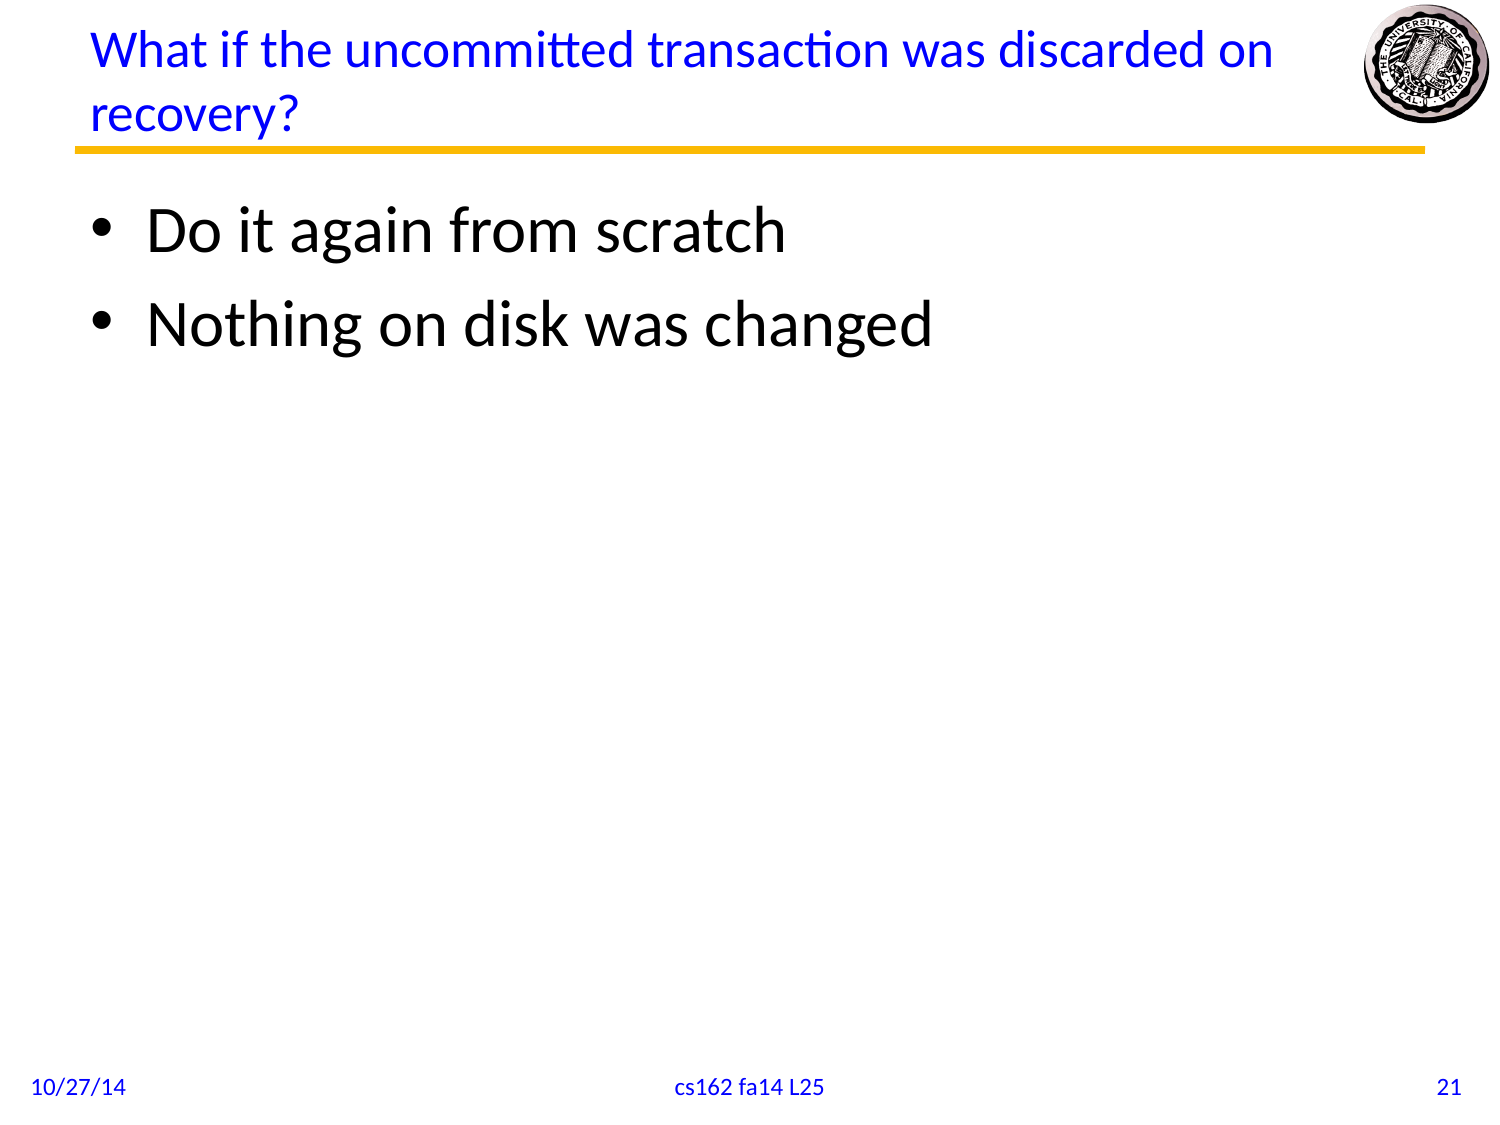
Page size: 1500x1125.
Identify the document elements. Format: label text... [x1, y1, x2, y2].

slide_number 21 [1127, 1055, 1478, 1115]
picture [1350, 0, 1500, 127]
title What if the uncommitted transaction was discarded on recovery? [75, 6, 1425, 150]
list Do it again from scratch Nothing on disk was changed [75, 178, 1425, 1035]
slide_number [15, 1055, 366, 1115]
footer cs162 fa14 L25 [512, 1055, 988, 1115]
